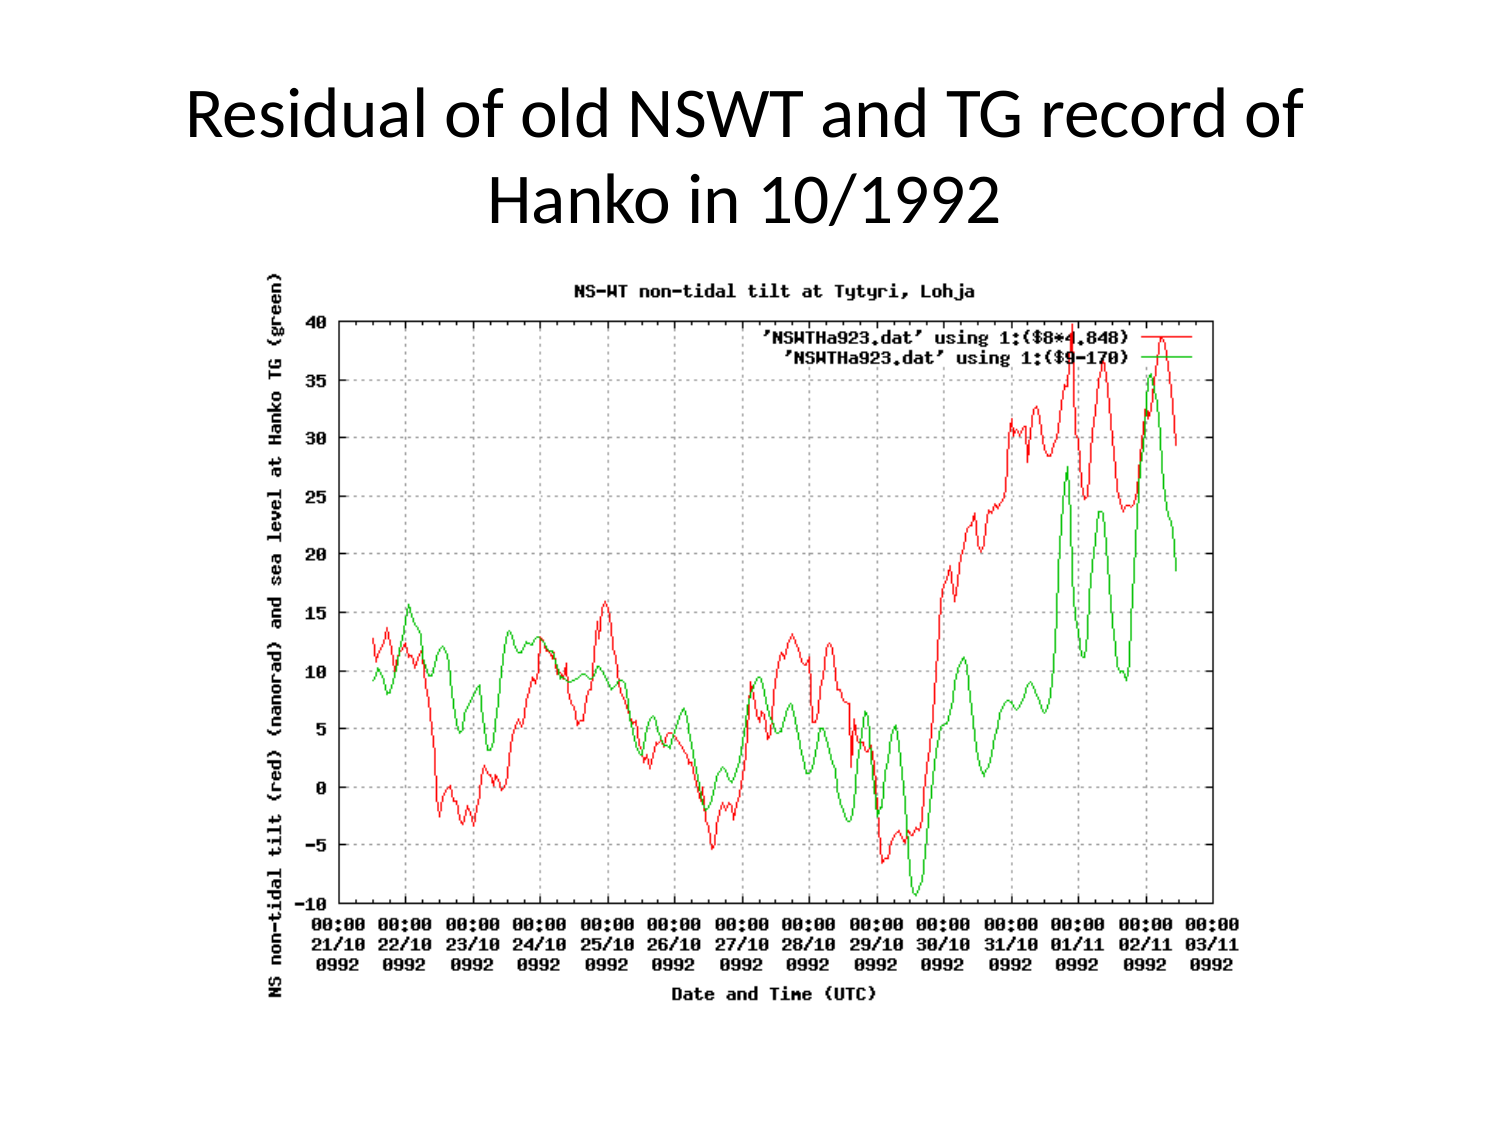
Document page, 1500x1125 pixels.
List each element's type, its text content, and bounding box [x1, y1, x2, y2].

title Residual of old NSWT and TG record of Hanko in 10/1992 [70, 58, 1421, 247]
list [254, 262, 1246, 1006]
